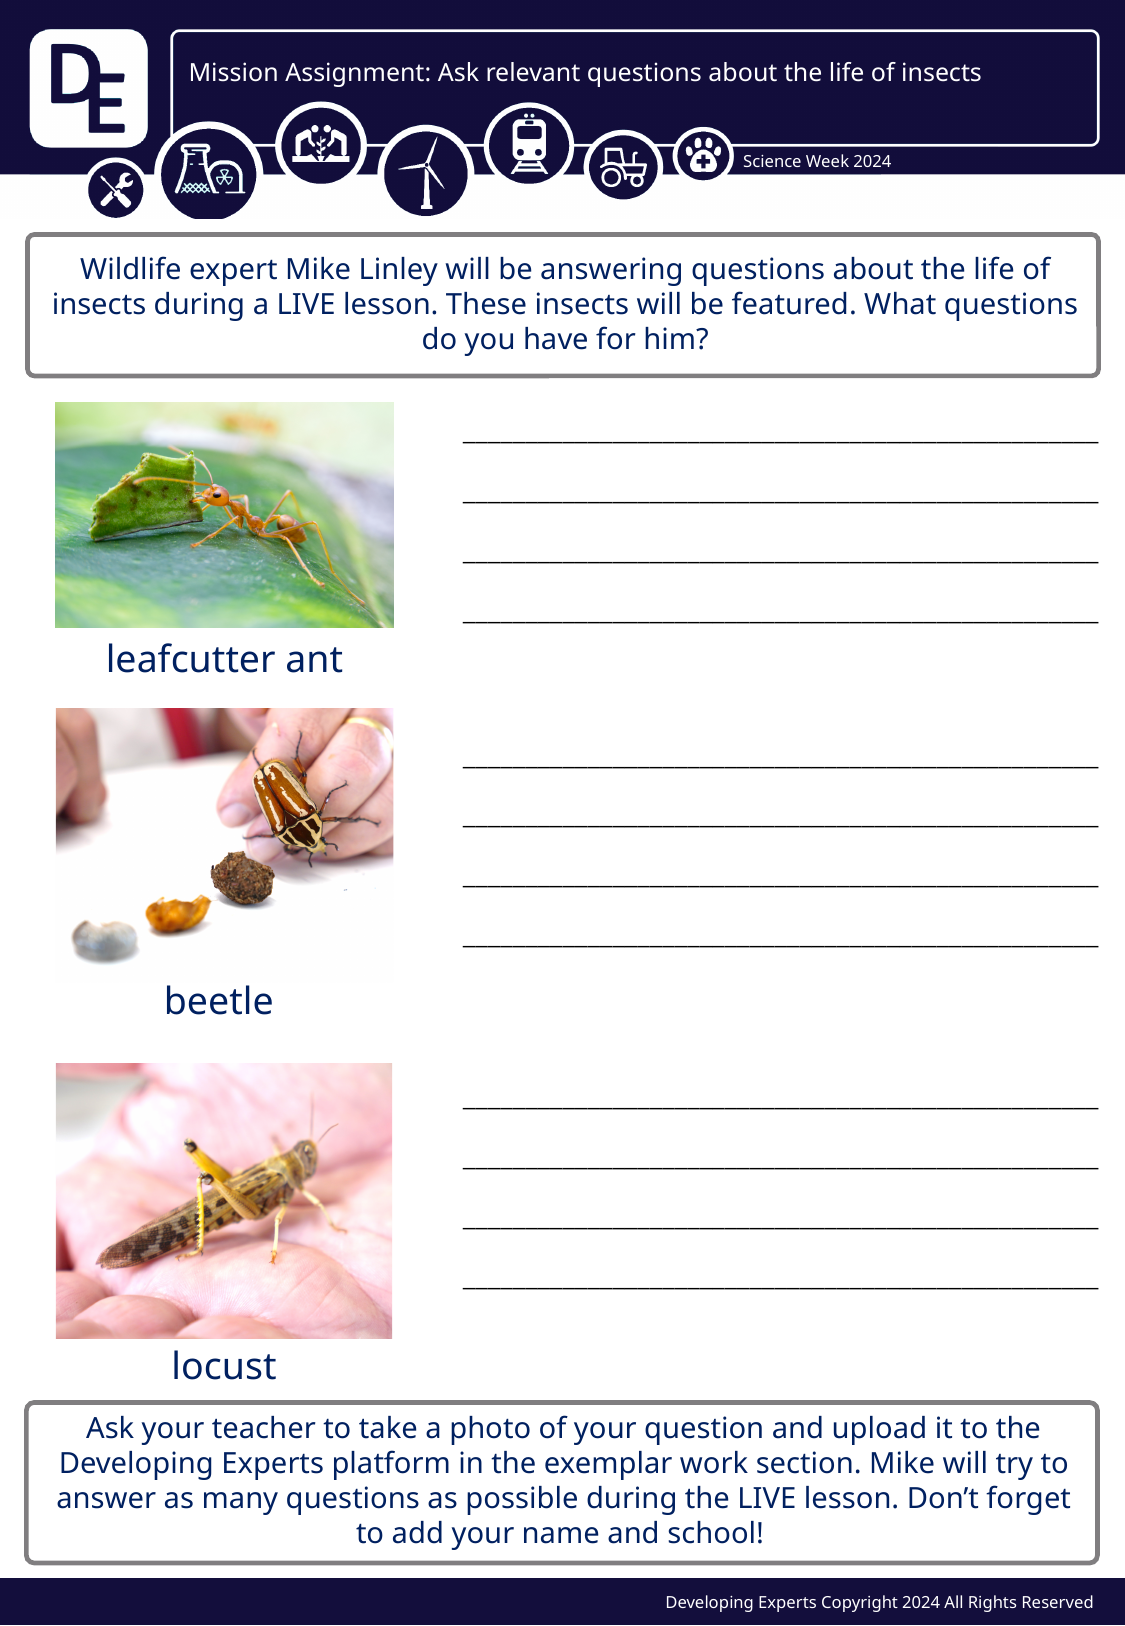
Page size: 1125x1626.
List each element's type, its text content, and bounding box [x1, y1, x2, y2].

picture [55, 402, 394, 628]
picture [0, 0, 1125, 219]
picture [55, 708, 394, 983]
text_box Wildlife expert Mike Linley will be answering questions about the life of insects during a LIVE lesson. These insects will be featured. What questions do you have for him? [33, 242, 1098, 363]
text_box leafcutter ant [71, 628, 379, 688]
text_box Ask your teacher to take a photo of your question and upload it to the Developing Experts platform in the exemplar work section. Mike will try to answer as many questions as possible during the LIVE lesson. Don’t forget to add your name and school! [31, 1402, 1097, 1558]
picture [55, 1063, 393, 1339]
text_box [0, 1577, 1125, 1625]
text_box [26, 233, 1100, 377]
text_box beetle [149, 983, 301, 1030]
text_box locust [138, 1339, 310, 1395]
text_box Developing Experts Copyright 2024 All Rights Reserved [626, 1584, 1110, 1620]
text_box ____________________________________________________________________________________________________________________________________________________________________________________________________________ [448, 702, 1125, 957]
text_box [25, 1401, 1099, 1565]
text_box ____________________________________________________________________________________________________________________________________________________________________________________________________________ [448, 1044, 1125, 1299]
text_box ____________________________________________________________________________________________________________________________________________________________________________________________________________ [448, 378, 1125, 633]
